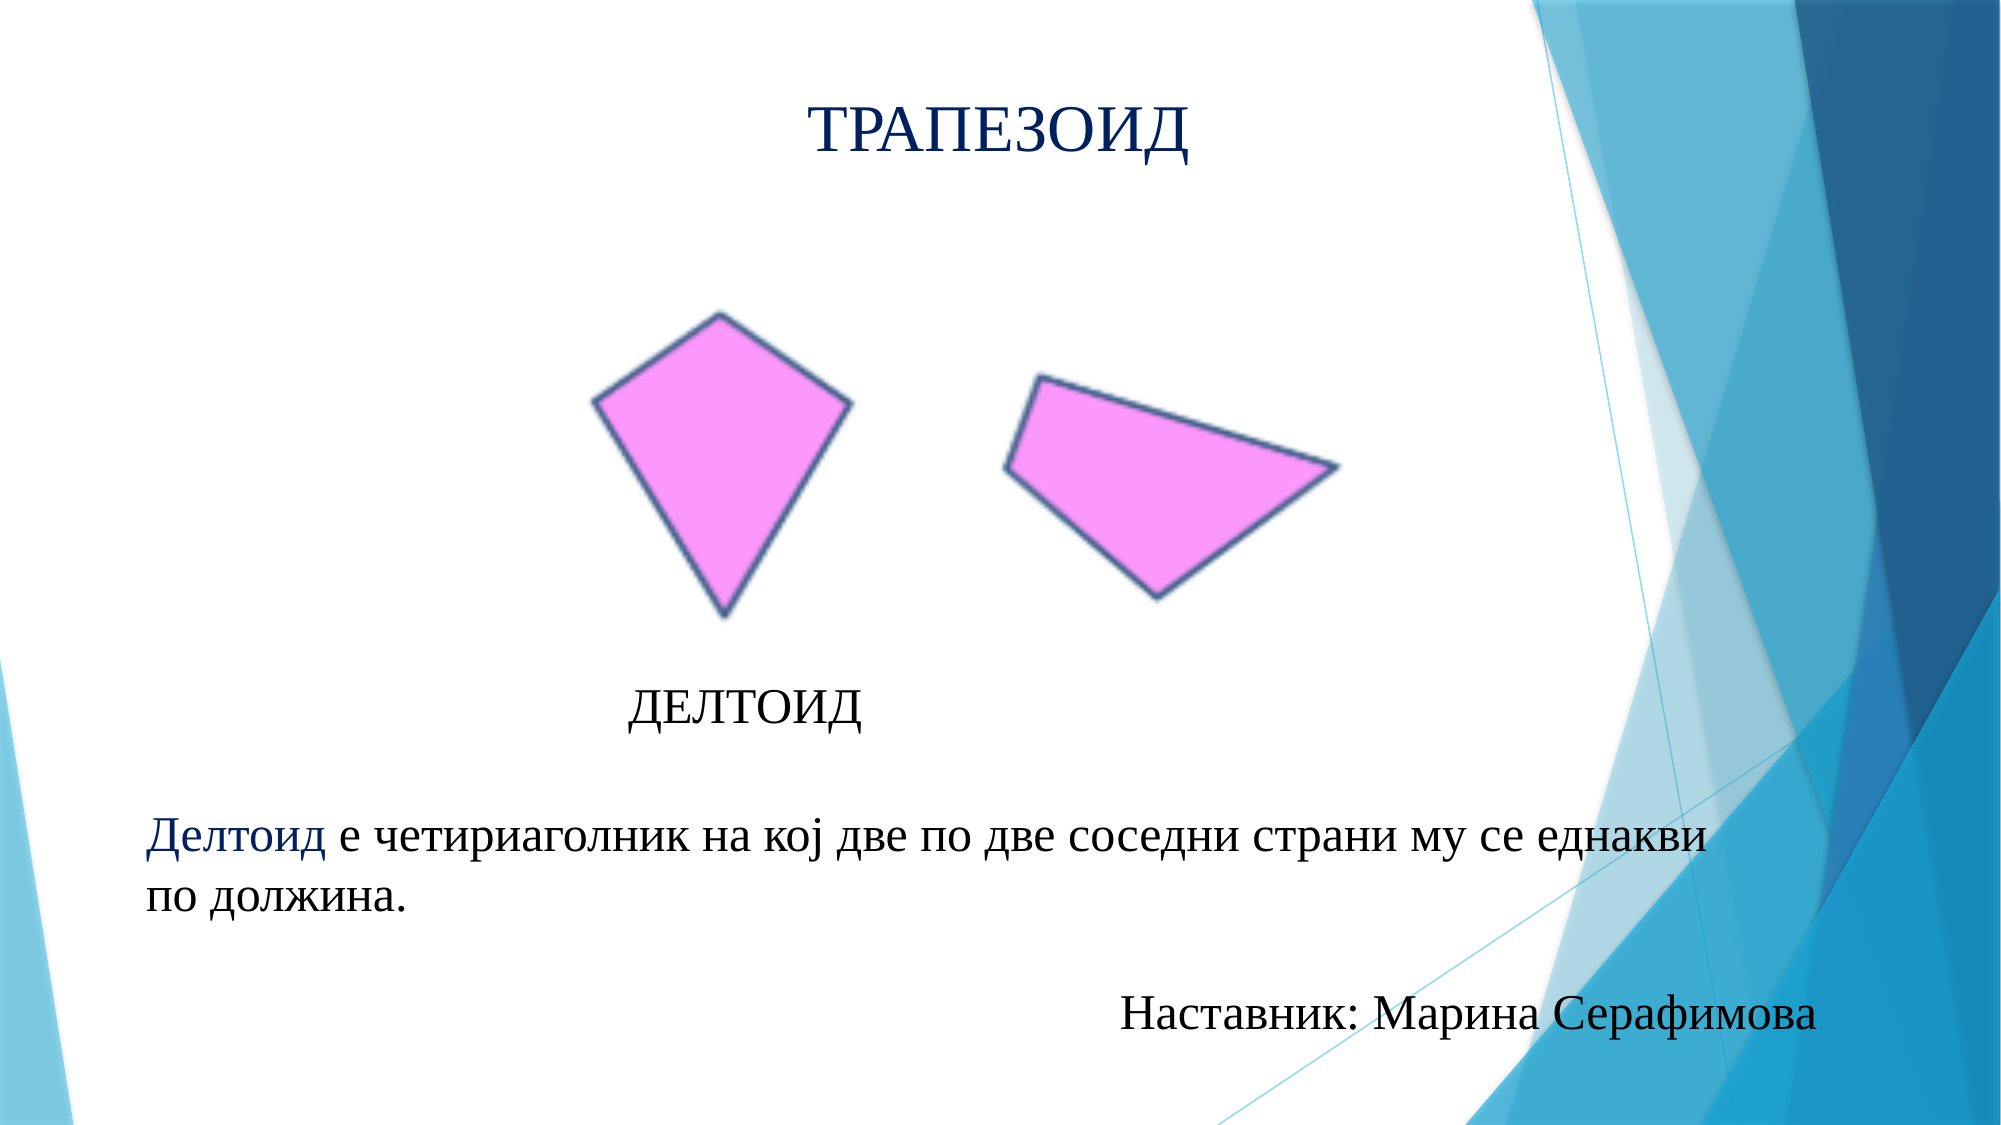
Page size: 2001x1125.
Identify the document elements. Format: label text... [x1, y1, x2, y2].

picture [504, 295, 1389, 641]
text_box ДЕЛТОИД [613, 666, 885, 742]
text_box Наставник: Марина Серафимова [1104, 972, 1833, 1047]
text_box ТРАПЕЗОИД [792, 77, 1208, 172]
text_box Делтоид е четириаголник на кој две по две соседни страни му се еднакви по должина. [131, 793, 1763, 929]
